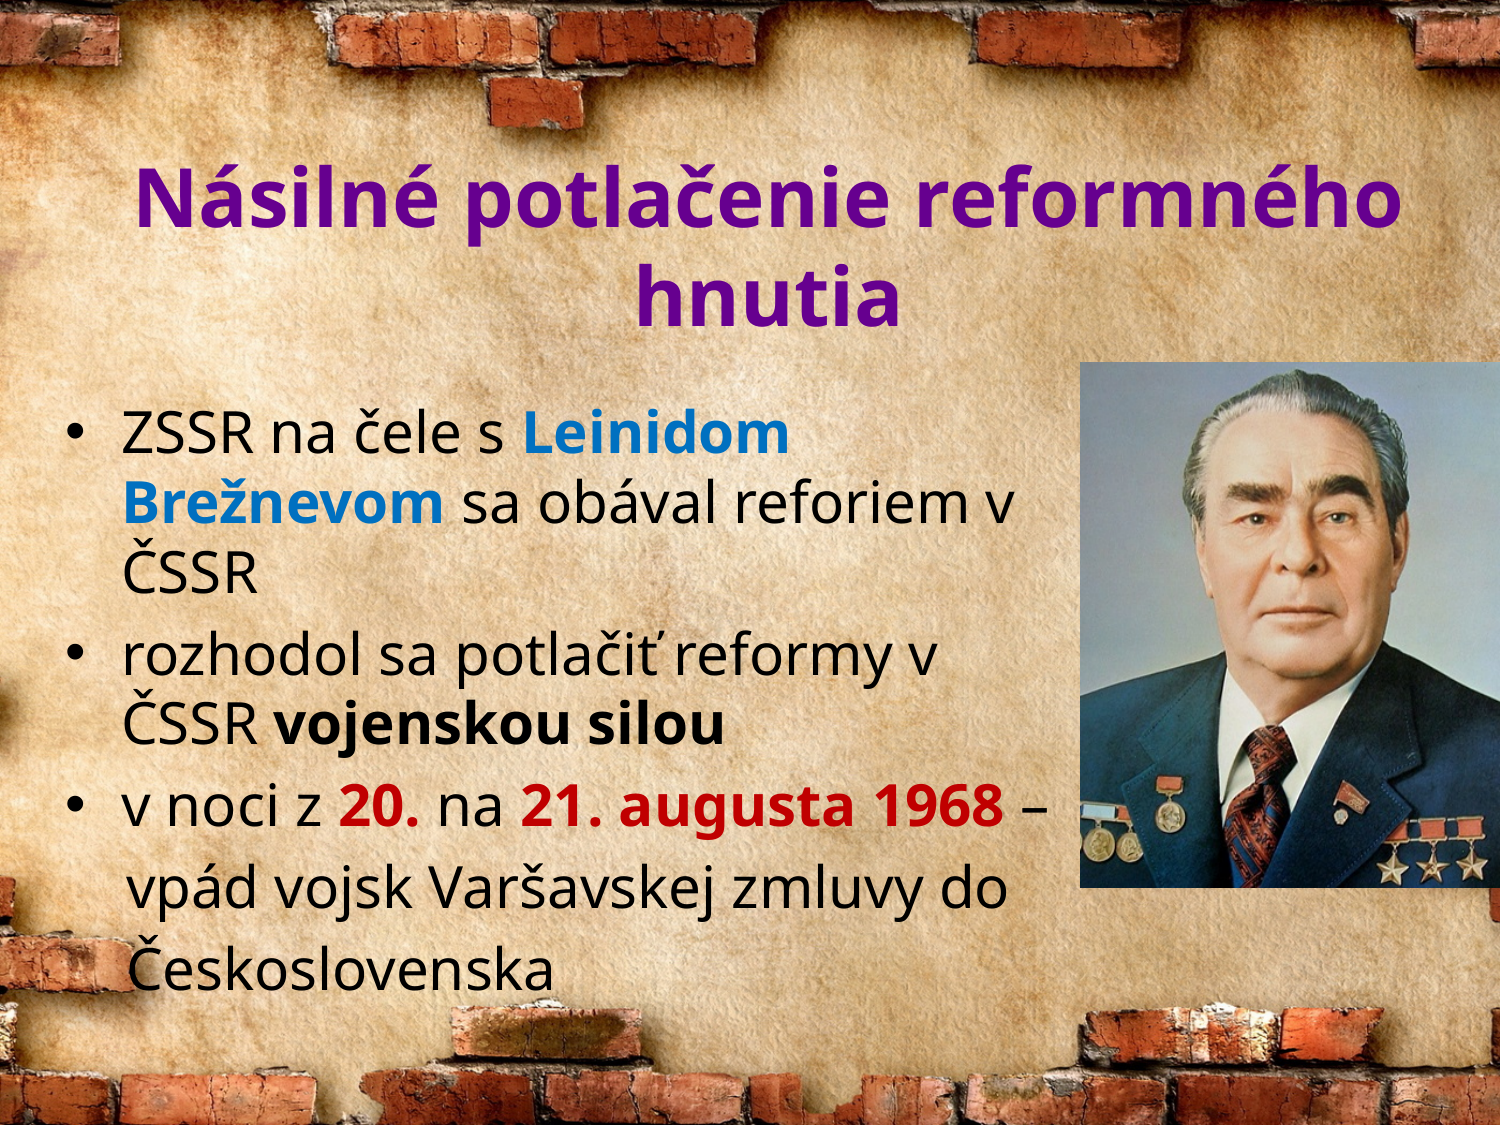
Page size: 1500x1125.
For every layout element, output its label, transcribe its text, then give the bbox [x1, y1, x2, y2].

list ZSSR na čele s Leinidom Brežnevom sa obával reforiem v ČSSR rozhodol sa potlačiť reformy v ČSSR vojenskou silou v noci z 20. na 21. augusta 1968 – vpád vojsk Varšavskej zmluvy do Československa [50, 387, 1080, 1075]
title Násilné potlačenie reformného hnutia [75, 137, 1463, 350]
picture [0, 0, 1500, 1125]
